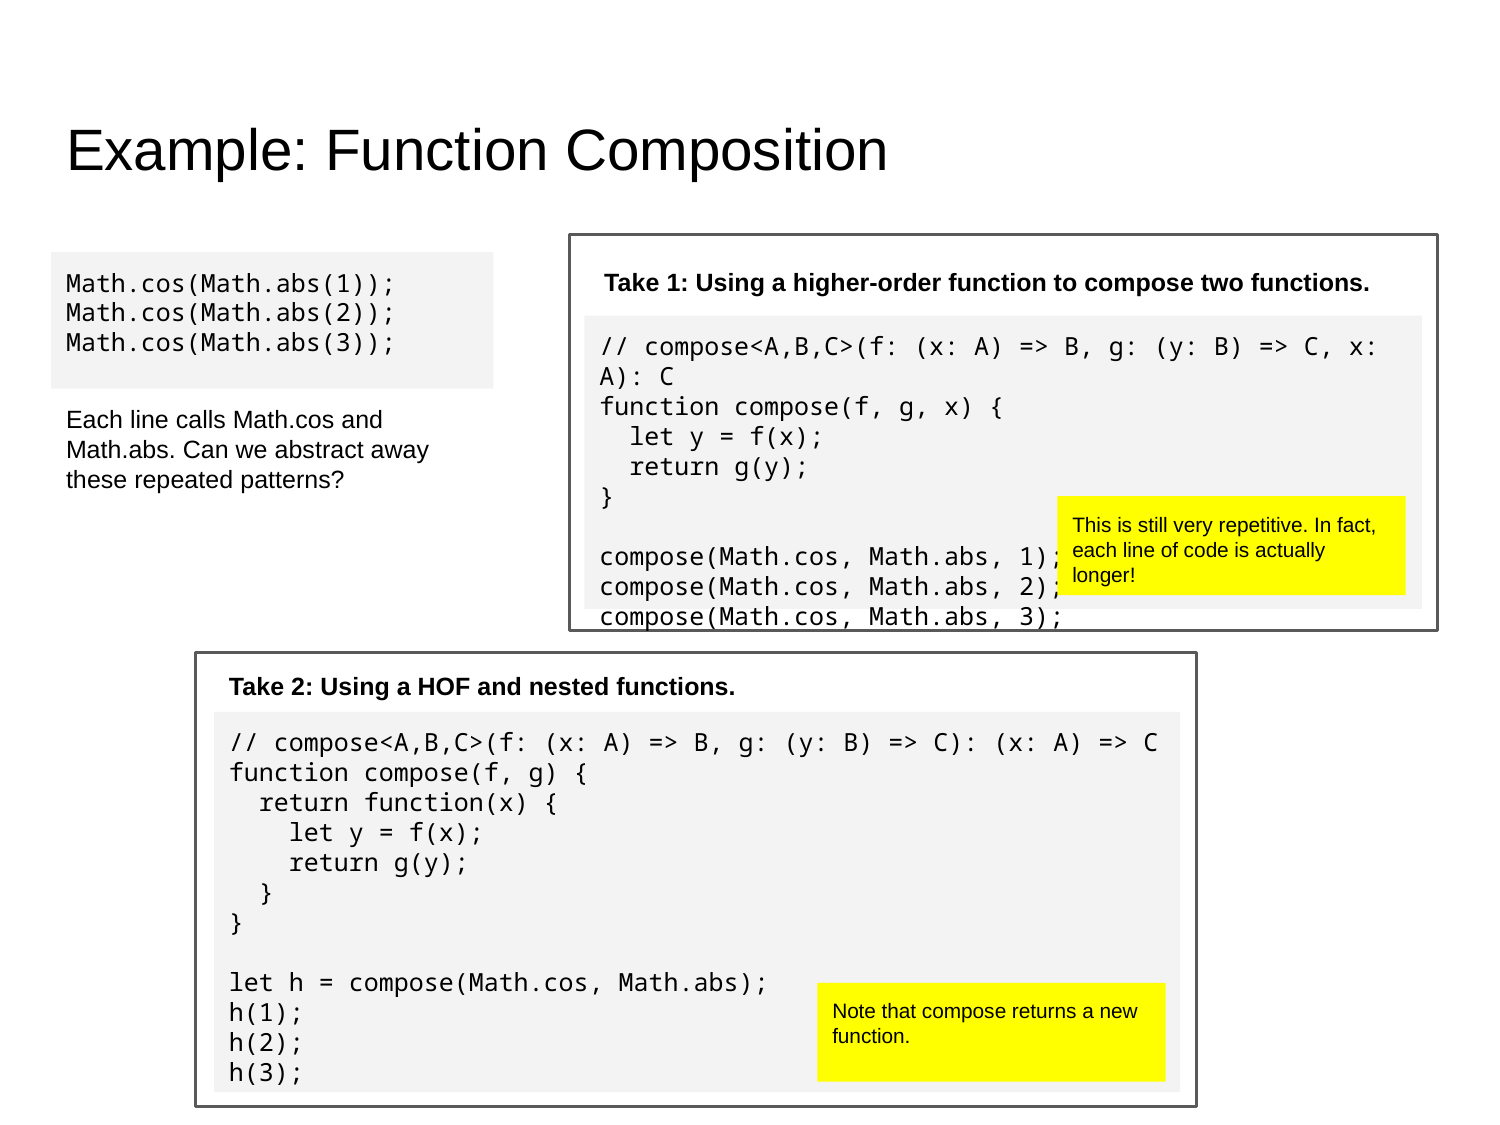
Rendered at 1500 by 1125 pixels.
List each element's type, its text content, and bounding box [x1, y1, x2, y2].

text_box Take 2: Using a HOF and nested functions. [214, 655, 1047, 712]
title Example: Function Composition [51, 97, 1449, 223]
text_box Each line calls Math.cos and Math.abs. Can we abstract away these repeated patterns? [51, 388, 494, 520]
list Math.cos(Math.abs(1)); Math.cos(Math.abs(2)); Math.cos(Math.abs(3)); [51, 252, 494, 388]
text_box [195, 652, 1197, 1107]
text_box This is still very repetitive. In fact, each line of code is actually longer! [1057, 496, 1406, 596]
text_box [569, 234, 1438, 631]
list // compose<A,B,C>(f: (x: A) => B, g: (y: B) => C, x: A): C function compose(f, g, x) { let y = f(x); return g(y); } compose(Math.cos, Math.abs, 1); compose(Math.cos, Math.abs, 2); compose(Math.cos, Math.abs, 3); [584, 315, 1422, 609]
text_box Take 1: Using a higher-order function to compose two functions. [589, 251, 1422, 309]
list // compose<A,B,C>(f: (x: A) => B, g: (y: B) => C): (x: A) => C function compose(f, g) { return function(x) { let y = f(x); return g(y); } } let h = compose(Math.cos, Math.abs); h(1); h(2); h(3); [214, 711, 1181, 1093]
text_box Note that compose returns a new function. [817, 982, 1166, 1082]
